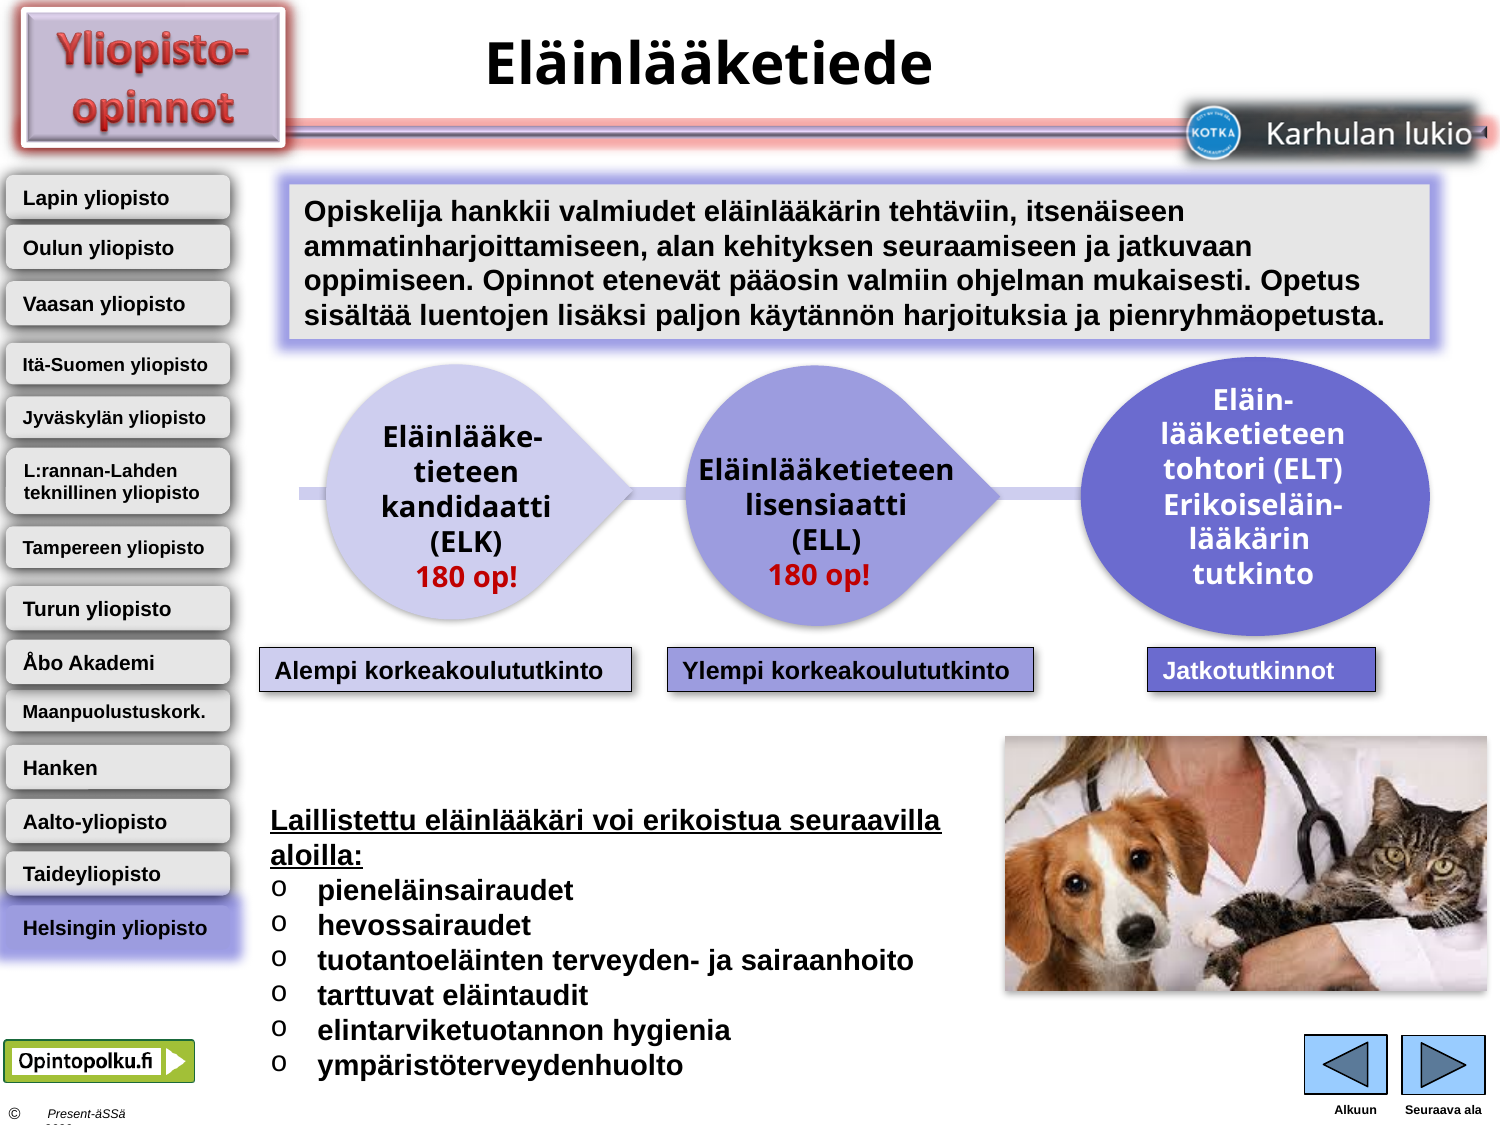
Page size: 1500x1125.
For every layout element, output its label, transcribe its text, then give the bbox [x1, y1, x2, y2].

text_box Laillistettu eläinlääkäri voi erikoistua seuraavilla aloilla: pieneläinsairaudet hevossairaudet tuotantoeläinten terveyden- ja sairaanhoito tarttuvat eläintaudit elintarviketuotannon hygienia ympäristöterveydenhuolto [255, 793, 1034, 1089]
picture [2, 1039, 195, 1083]
text_box Vaasan yliopisto [5, 281, 231, 326]
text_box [259, 356, 1431, 693]
text_box Åbo Akademi [5, 639, 231, 685]
picture [0, 0, 1500, 187]
title Eläinlääketiede [205, 19, 1213, 114]
text_box Itä-Suomen yliopisto [5, 342, 231, 385]
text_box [1304, 1034, 1500, 1125]
picture [1005, 736, 1487, 992]
text_box Hanken [5, 744, 231, 789]
text_box Tampereen yliopisto [5, 526, 231, 568]
text_box L:rannan-Lahden teknillinen yliopisto [5, 447, 231, 515]
text_box Lapin yliopisto [5, 174, 231, 214]
text_box Oulun yliopisto [5, 224, 231, 269]
text_box Aalto-yliopisto [5, 798, 231, 841]
text_box Jyväskylän yliopisto [5, 396, 231, 437]
text_box Opiskelija hankkii valmiudet eläinlääkärin tehtäviin, itsenäiseen ammatinharjoittamiseen, alan kehityksen seuraamiseen ja jatkuvaan oppimiseen. Opinnot etenevät pääosin valmiin ohjelman mukaisesti. Opetus sisältää luentojen lisäksi paljon käytännön harjoituksia ja pienryhmäopetusta. [289, 184, 1430, 339]
text_box Turun yliopisto [5, 586, 231, 629]
text_box Taideyliopisto [5, 851, 231, 890]
text_box Maanpuolustuskork. [5, 698, 231, 732]
text_box Helsingin yliopisto [5, 905, 231, 950]
